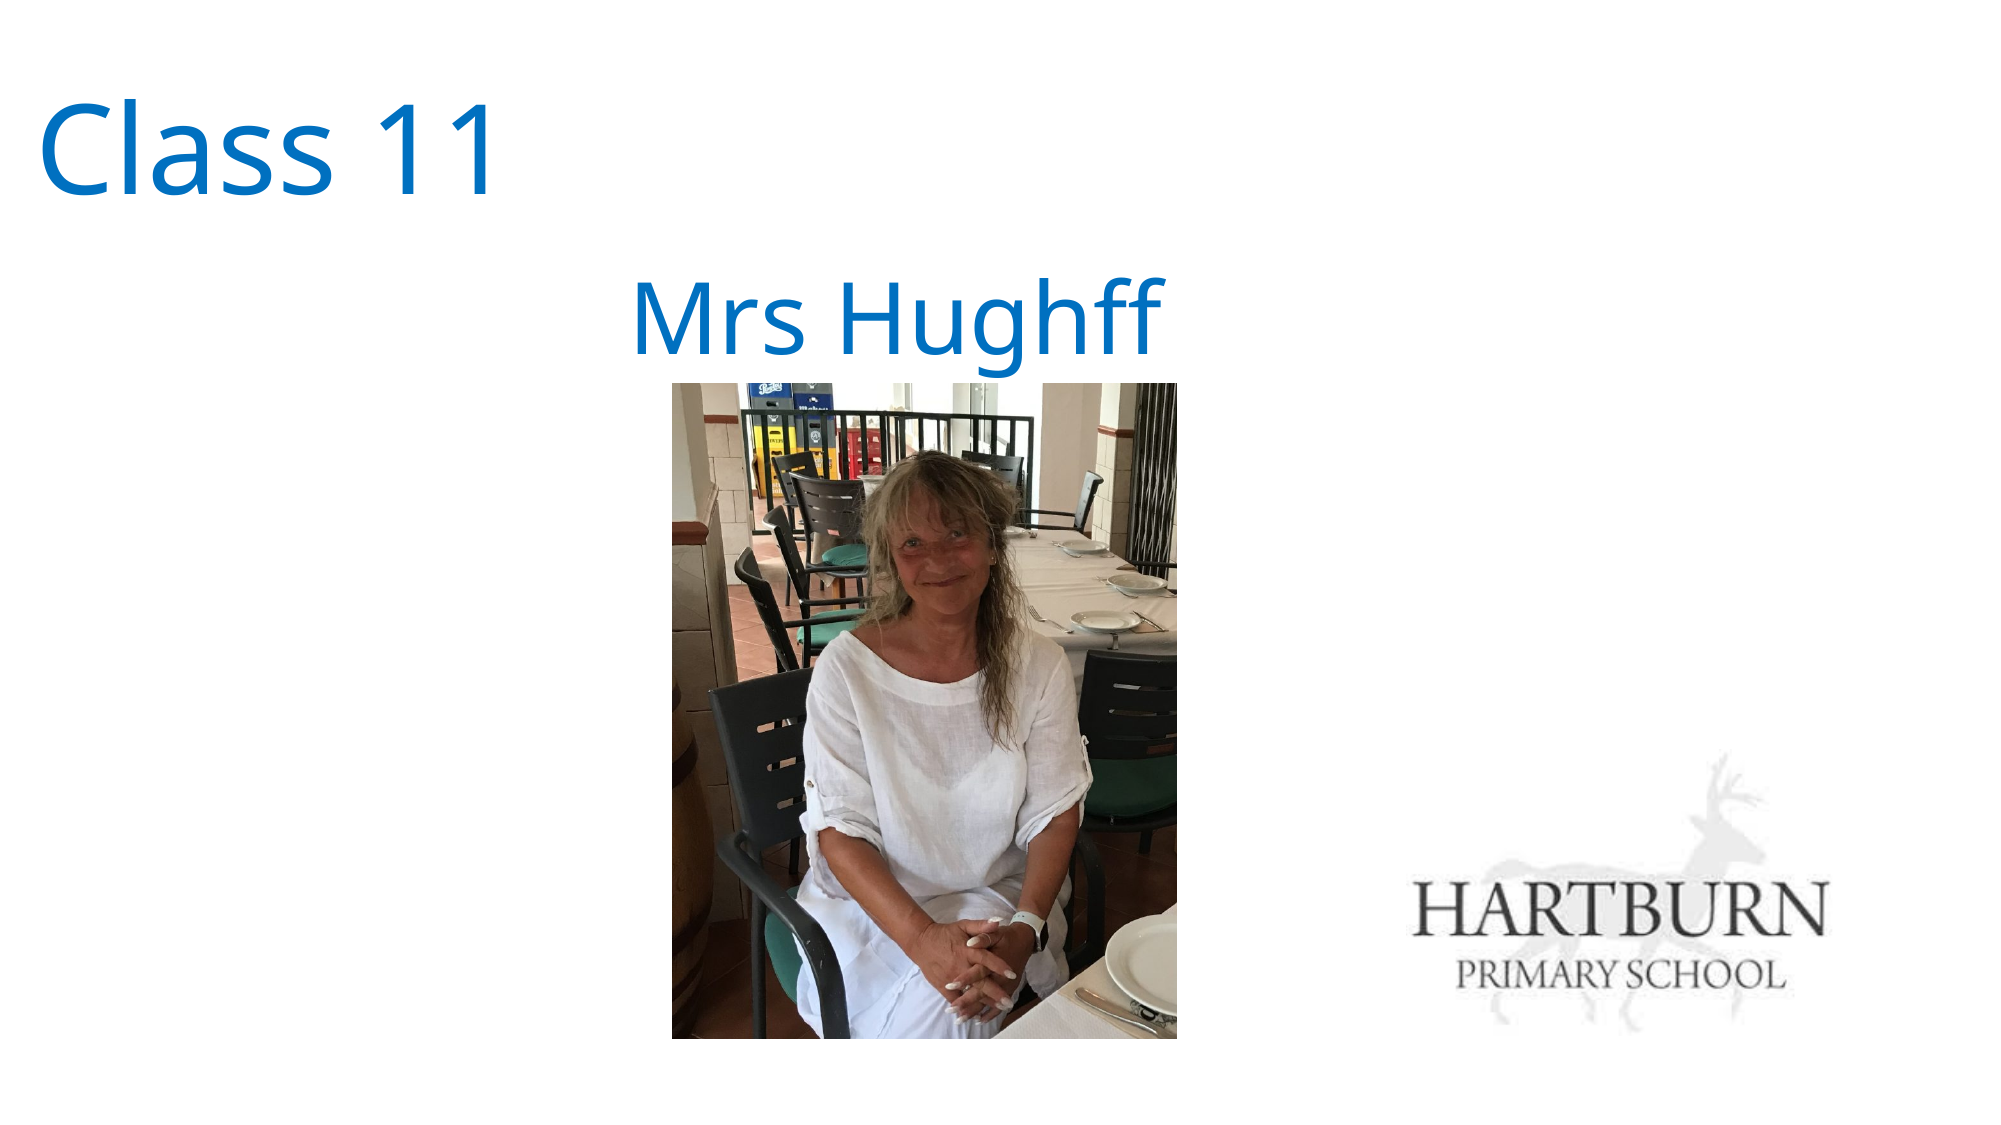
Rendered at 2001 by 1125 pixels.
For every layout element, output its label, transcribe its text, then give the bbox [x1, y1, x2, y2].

picture [672, 383, 1177, 1039]
title Class 11 [20, 45, 1746, 263]
text_box Mrs Hughff [613, 247, 1370, 383]
picture [1406, 749, 1837, 1036]
